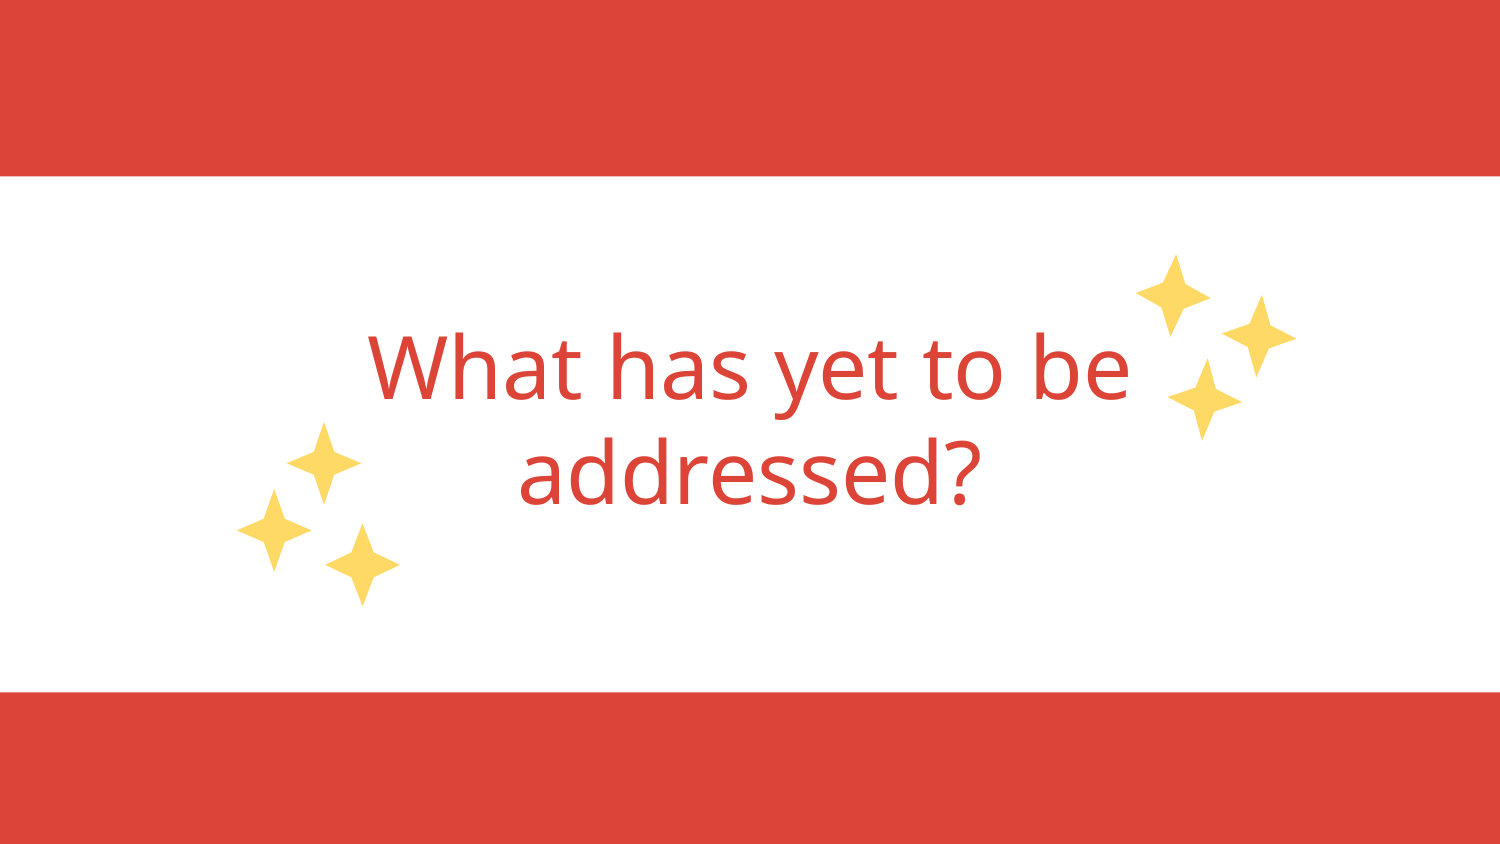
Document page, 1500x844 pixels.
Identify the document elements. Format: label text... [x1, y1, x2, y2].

text_box [1167, 358, 1243, 441]
text_box [236, 488, 312, 572]
text_box [1135, 254, 1211, 337]
text_box [1221, 294, 1297, 378]
text_box [325, 523, 400, 607]
text_box [0, 176, 1500, 693]
text_box [286, 421, 362, 505]
title What has yet to be addressed? [212, 334, 1288, 501]
